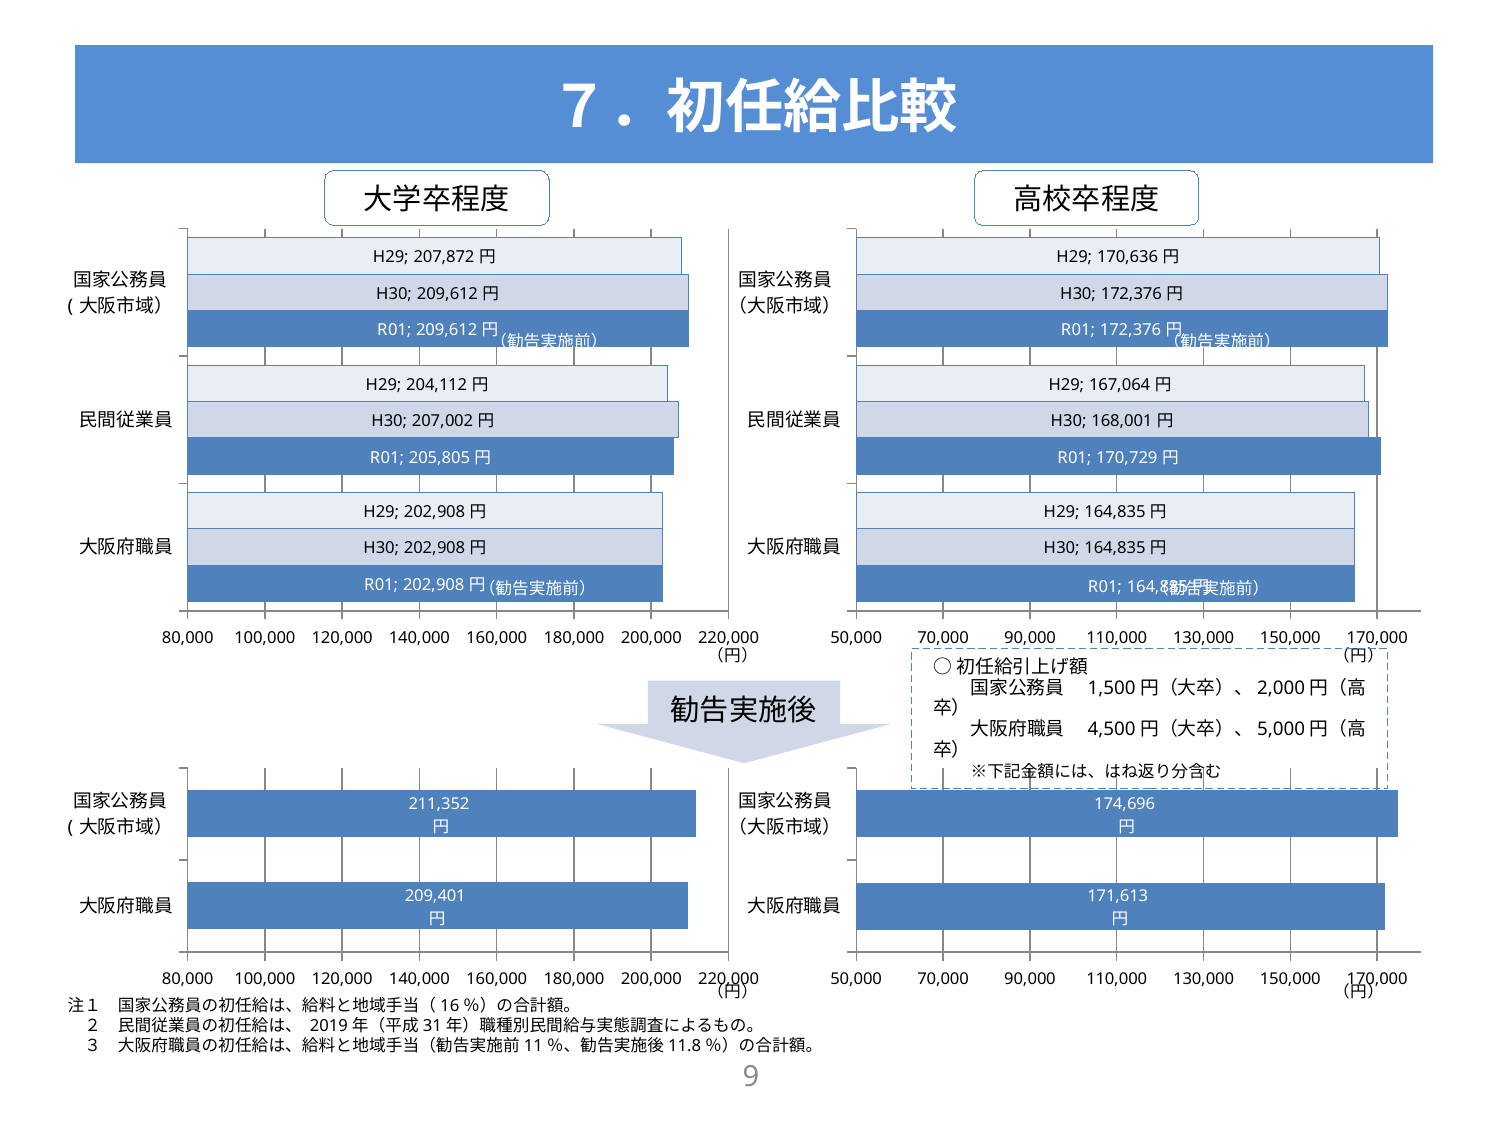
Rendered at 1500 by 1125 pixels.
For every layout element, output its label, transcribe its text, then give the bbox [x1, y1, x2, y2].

chart [52, 219, 1436, 663]
chart [52, 762, 1436, 1000]
text_box 勧告実施後 [594, 678, 894, 760]
text_box ○初任給引上げ額 国家公務員 1,500円（大卒）、2,000円（高卒） 大阪府職員 4,500円（大卒）、5,000円（高卒） ※下記金額には、はね返り分含む [911, 671, 1388, 761]
text_box 注１ 国家公務員の初任給は、給料と地域手当（16％）の合計額。 ２ 民間従業員の初任給は、 2019年（平成31年）職種別民間給与実態調査によるもの。 ３ 大阪府職員の初任給は、給料と地域手当（勧告実施前11％、勧告実施後11.8％）の合計額。 [53, 1007, 1087, 1063]
slide_number 8 [575, 1063, 926, 1107]
text_box 大学卒程度 [324, 170, 550, 218]
text_box 高校卒程度 [974, 170, 1199, 218]
title ７．初任給比較 [75, 45, 1434, 164]
